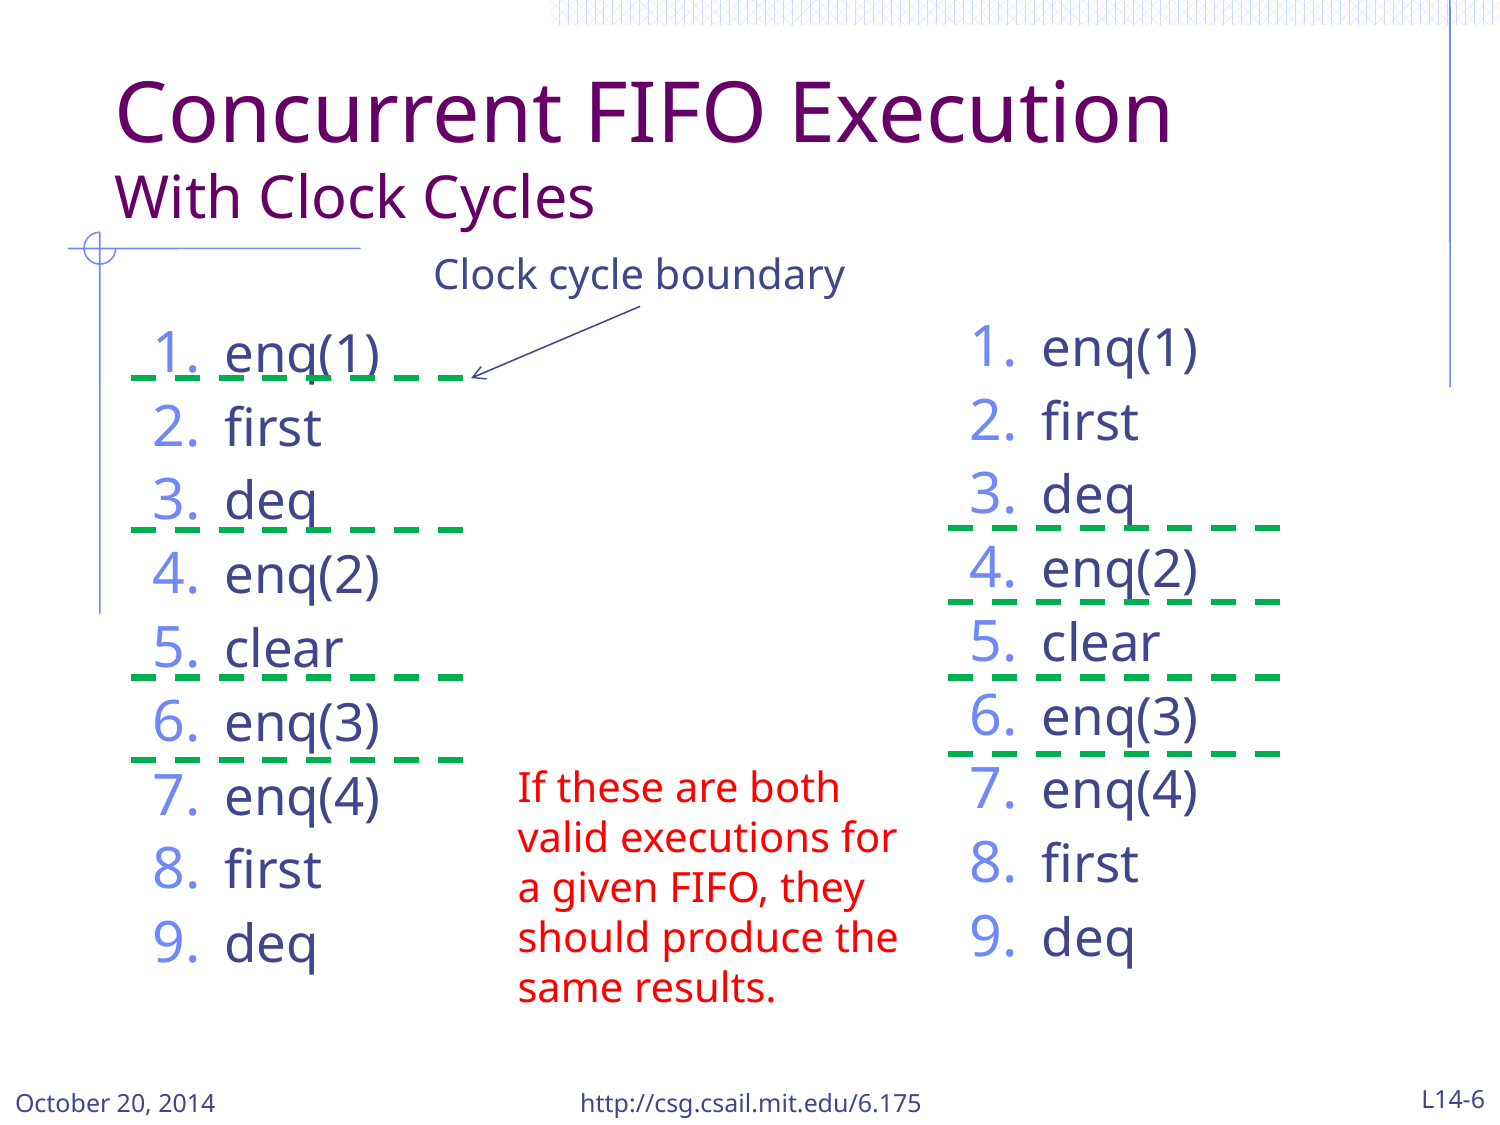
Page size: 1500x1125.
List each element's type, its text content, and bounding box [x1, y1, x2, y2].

footer http://csg.csail.mit.edu/6.175 [503, 1049, 1000, 1125]
text_box If these are both valid executions for a given FIFO, they should produce the same results. [502, 753, 919, 1019]
list enq(1) first deq enq(2) clear enq(3) enq(4) first deq [137, 387, 478, 988]
slide_number L14-6 [1187, 1049, 1500, 1125]
text_box Clock cycle boundary [418, 240, 955, 306]
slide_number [0, 1049, 313, 1125]
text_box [948, 305, 1296, 982]
list enq(1) first deq enq(2) clear enq(3) enq(4) first deq [137, 312, 465, 377]
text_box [470, 305, 641, 379]
title Concurrent FIFO Execution With Clock Cycles [99, 49, 1376, 238]
